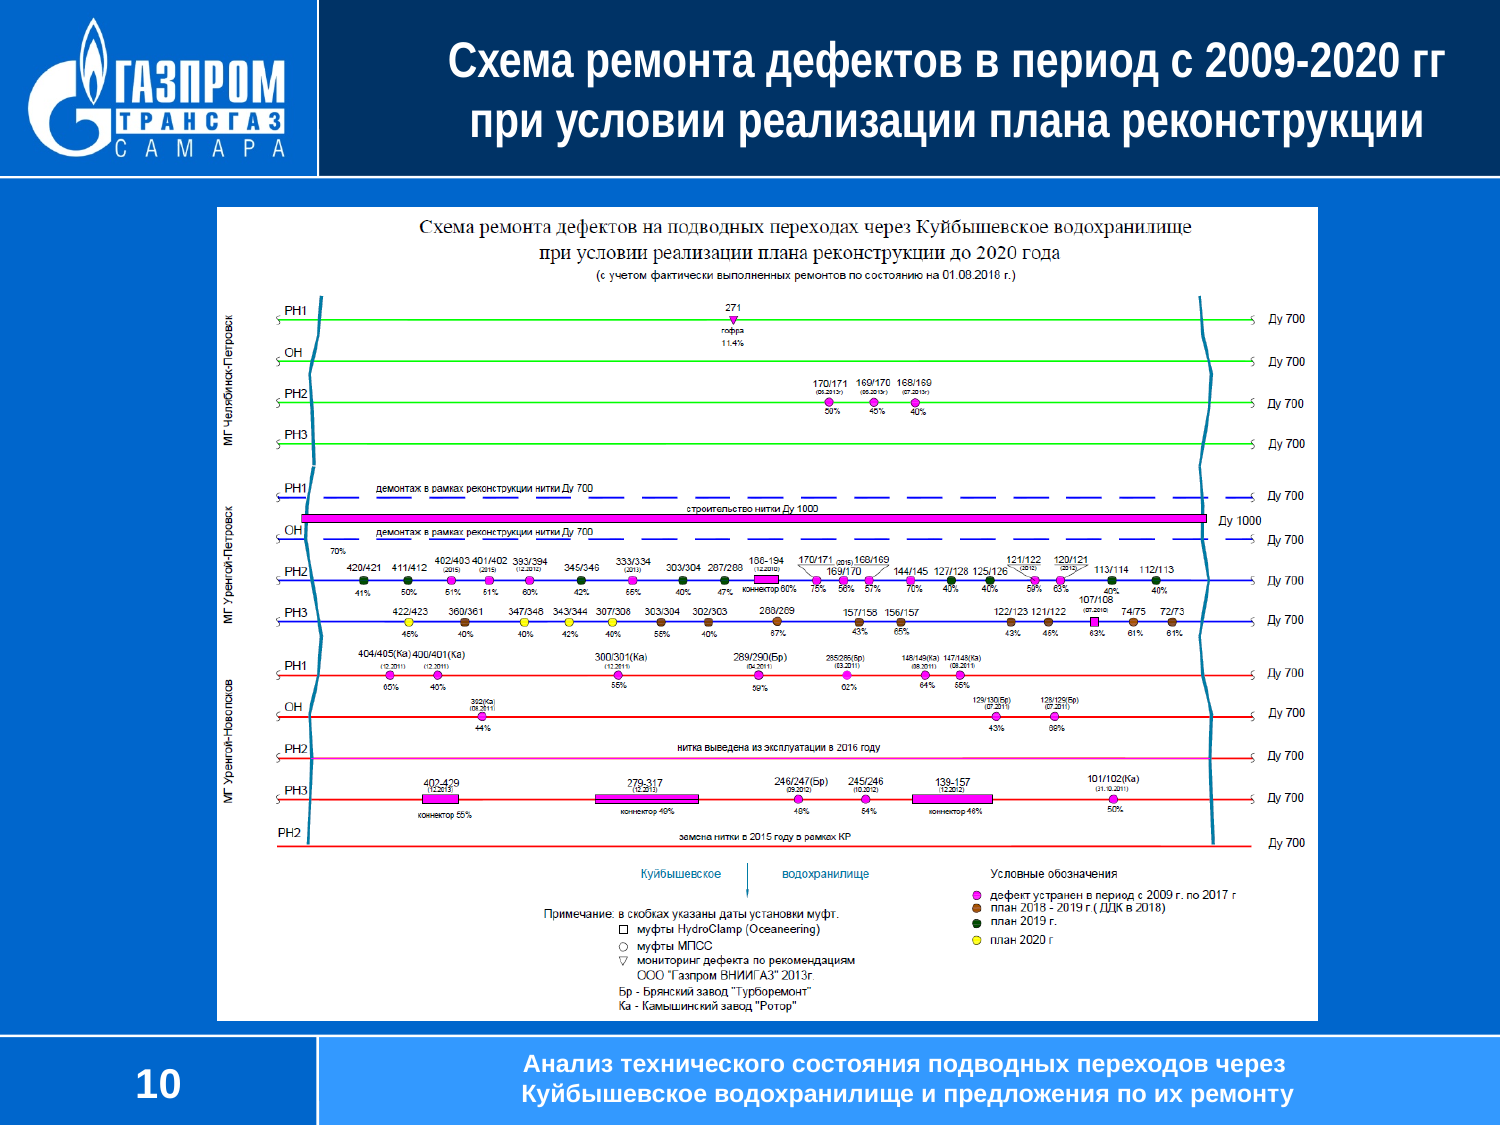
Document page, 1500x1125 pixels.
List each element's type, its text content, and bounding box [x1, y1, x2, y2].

picture [0, 0, 317, 176]
picture [217, 207, 1318, 1021]
text_box Анализ технического состояния подводных переходов через Куйбышевское водохранилище и предложения по их ремонту [316, 1040, 1500, 1116]
text_box Схема ремонта дефектов в период с 2009-2020 гг при условии реализации плана реконструкции [394, 19, 1500, 155]
text_box 10 [106, 1049, 210, 1115]
